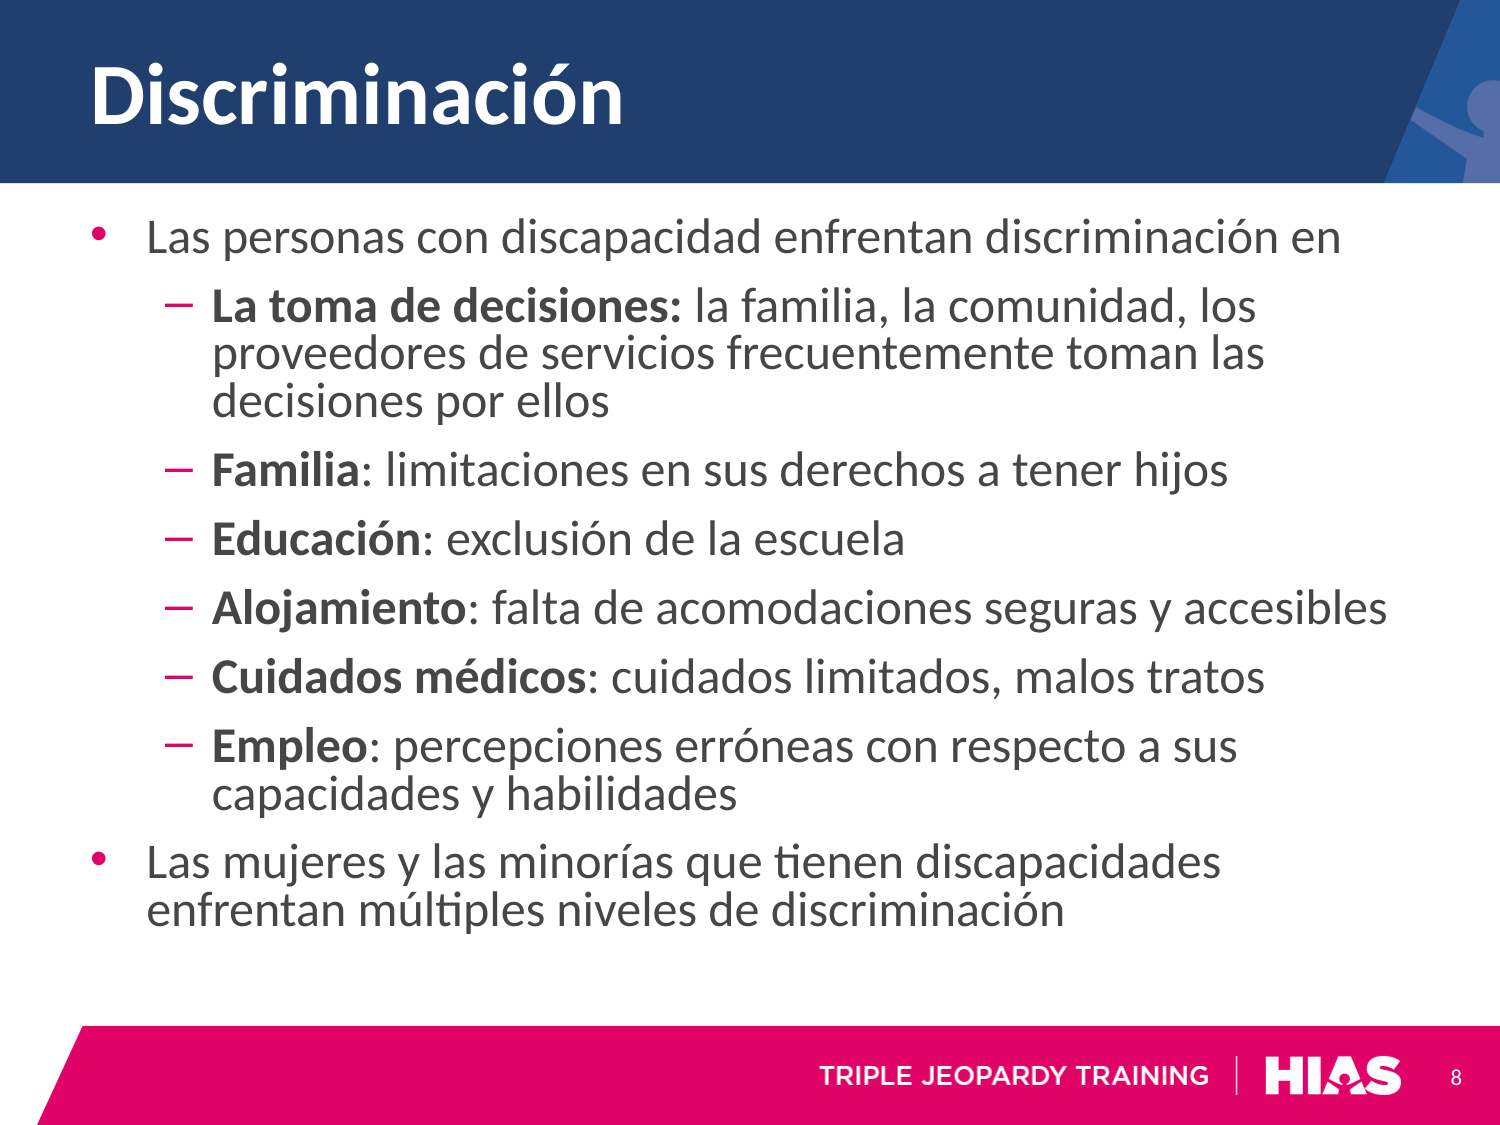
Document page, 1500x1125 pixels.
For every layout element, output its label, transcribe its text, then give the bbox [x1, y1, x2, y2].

list Las personas con discapacidad enfrentan discriminación en La toma de decisiones: la familia, la comunidad, los proveedores de servicios frecuentemente toman las decisiones por ellos Familia: limitaciones en sus derechos a tener hijos Educación: exclusión de la escuela Alojamiento: falta de acomodaciones seguras y accesibles Cuidados médicos: cuidados limitados, malos tratos Empleo: percepciones erróneas con respecto a sus capacidades y habilidades Las mujeres y las minorías que tienen discapacidades enfrentan múltiples niveles de discriminación [75, 207, 1425, 1095]
picture [0, 0, 1500, 1125]
title Discriminación [75, 0, 1425, 180]
